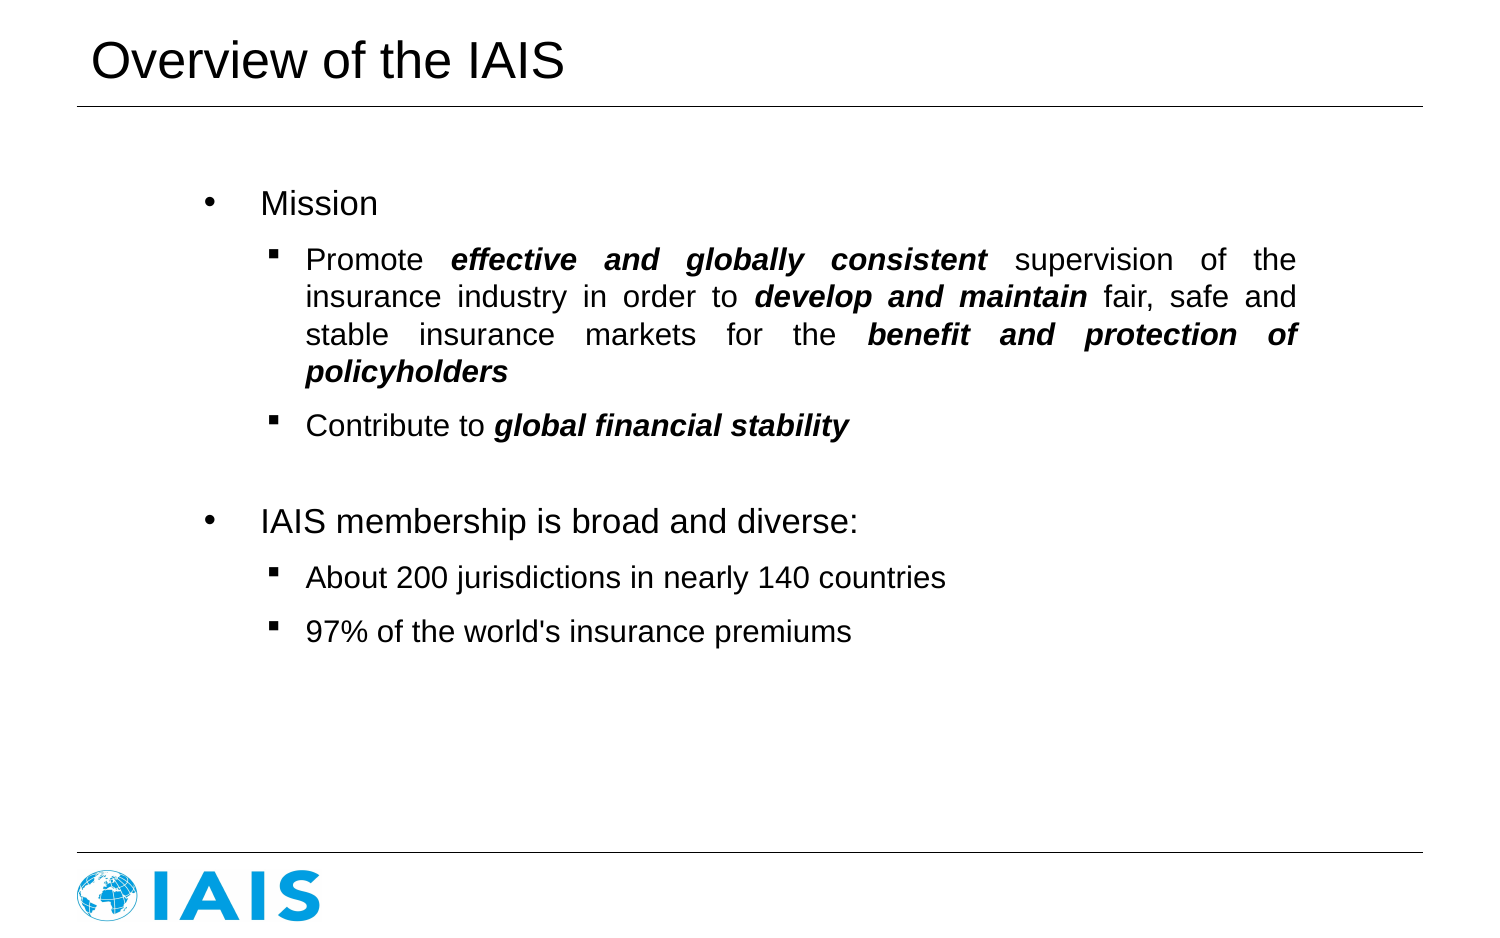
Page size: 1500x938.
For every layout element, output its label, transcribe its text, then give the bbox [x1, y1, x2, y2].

title Overview of the IAIS [75, 0, 1426, 136]
list Mission Promote effective and globally consistent supervision of the insurance industry in order to develop and maintain fair, safe and stable insurance markets for the benefit and protection of policyholders Contribute to global financial stability IAIS membership is broad and diverse: About 200 jurisdictions in nearly 140 countries 97% of the world's insurance premiums [189, 173, 1313, 859]
picture [77, 869, 322, 922]
